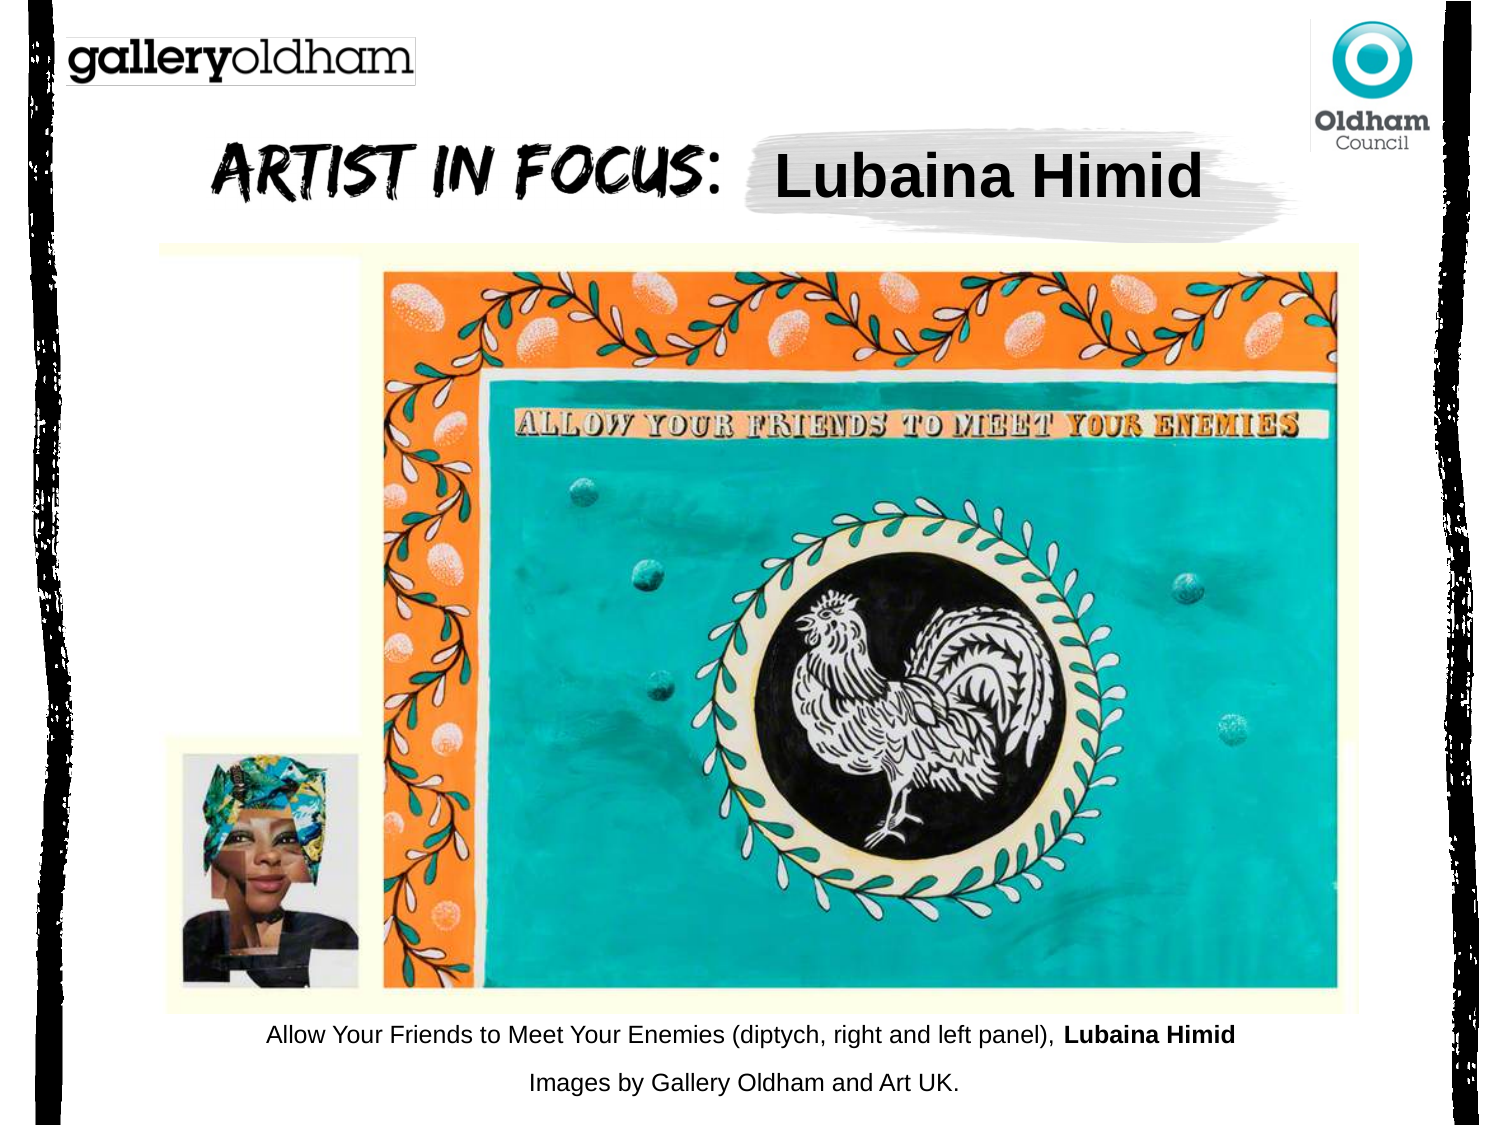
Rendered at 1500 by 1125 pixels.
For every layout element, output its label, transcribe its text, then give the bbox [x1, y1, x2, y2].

picture [1, 0, 1500, 1125]
text_box Images by Gallery Oldham and Art UK. [503, 1058, 987, 1104]
text_box Allow Your Friends to Meet Your Enemies (diptych, right and left panel), Lubaina Himid [242, 1022, 1261, 1056]
